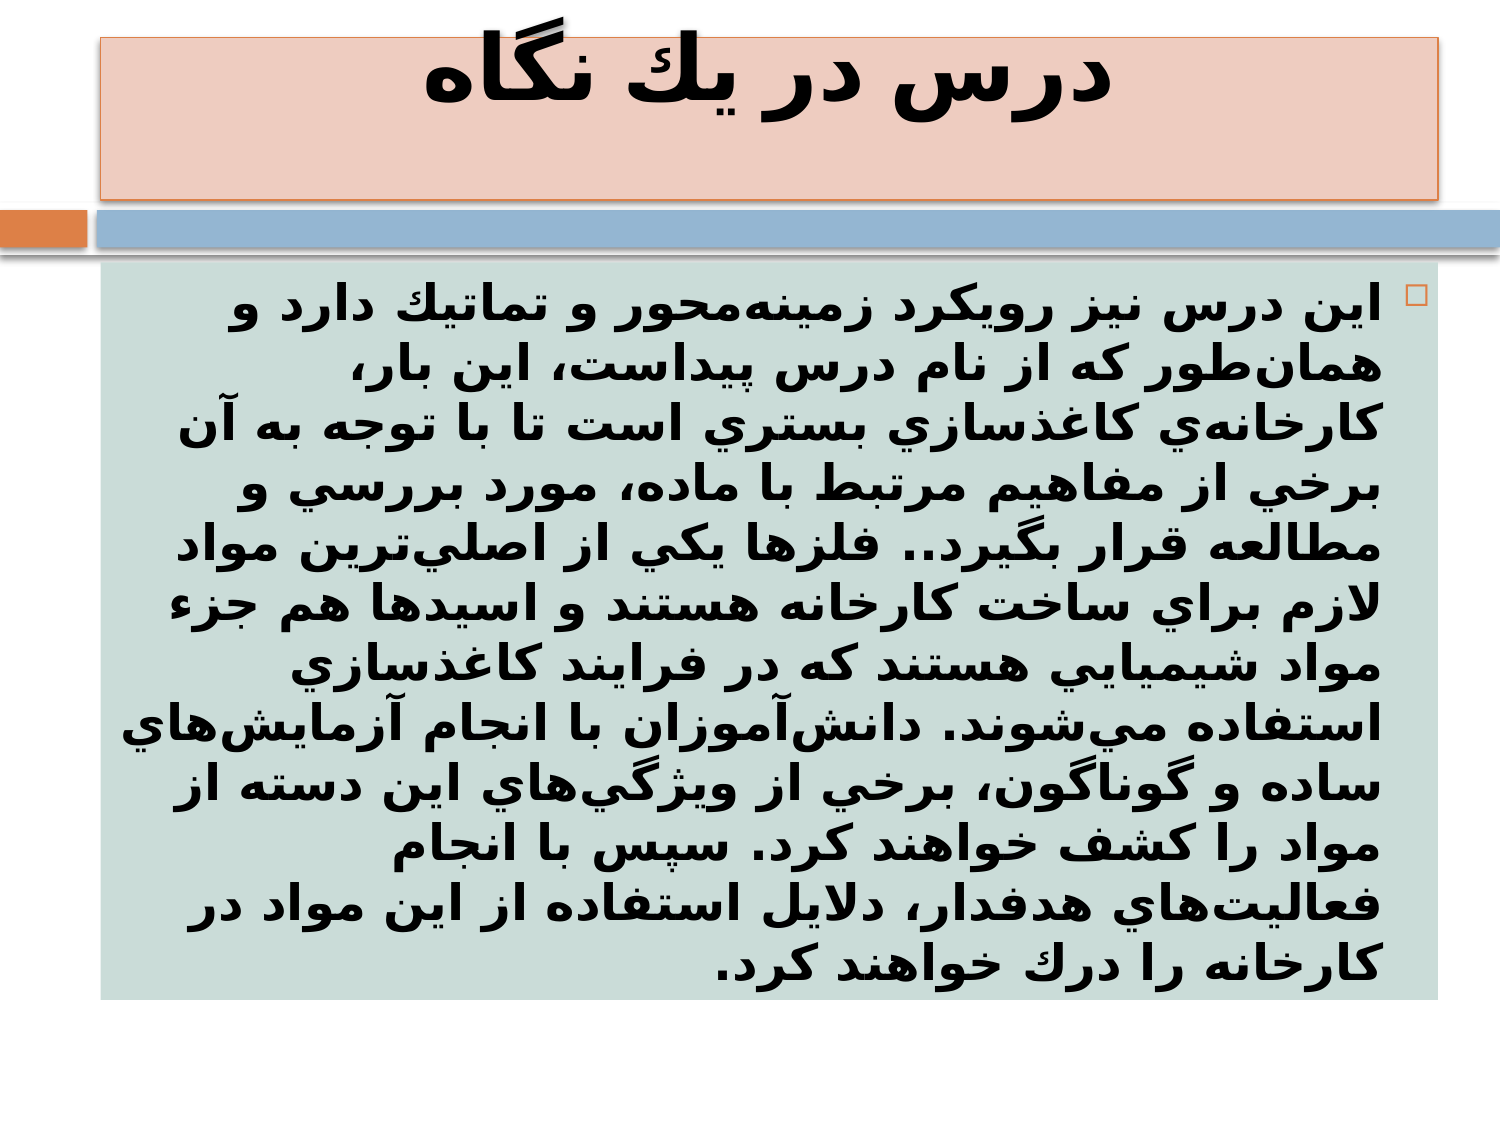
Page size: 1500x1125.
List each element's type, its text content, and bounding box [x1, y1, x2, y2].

list اين درس نيز رويكرد زمينه‌محور و تماتيك دارد و همان‌طور كه از نام درس پيداست، اين بار، كارخانه‌ي كاغذسازي بستري است تا با توجه به آن برخي از مفاهيم مرتبط با ماده، مورد بررسي و مطالعه قرار بگيرد.. فلزها يكي از اصلي‌ترين مواد لازم براي ساخت كارخانه هستند و اسيدها هم جزء مواد شيميايي هستند كه در فرايند كاغذسازي استفاده مي‌شوند. دانش‌آموزان با انجام آزمايش‌هاي ساده و گوناگون، برخي از ويژگي‌هاي اين دسته از مواد را كشف خواهند كرد. سپس با انجام فعاليت‌هاي هدفدار، دلايل استفاده از اين مواد در كارخانه را درك خواهند كرد. [100, 262, 1438, 1000]
title درس در يك نگاه [100, 37, 1439, 201]
